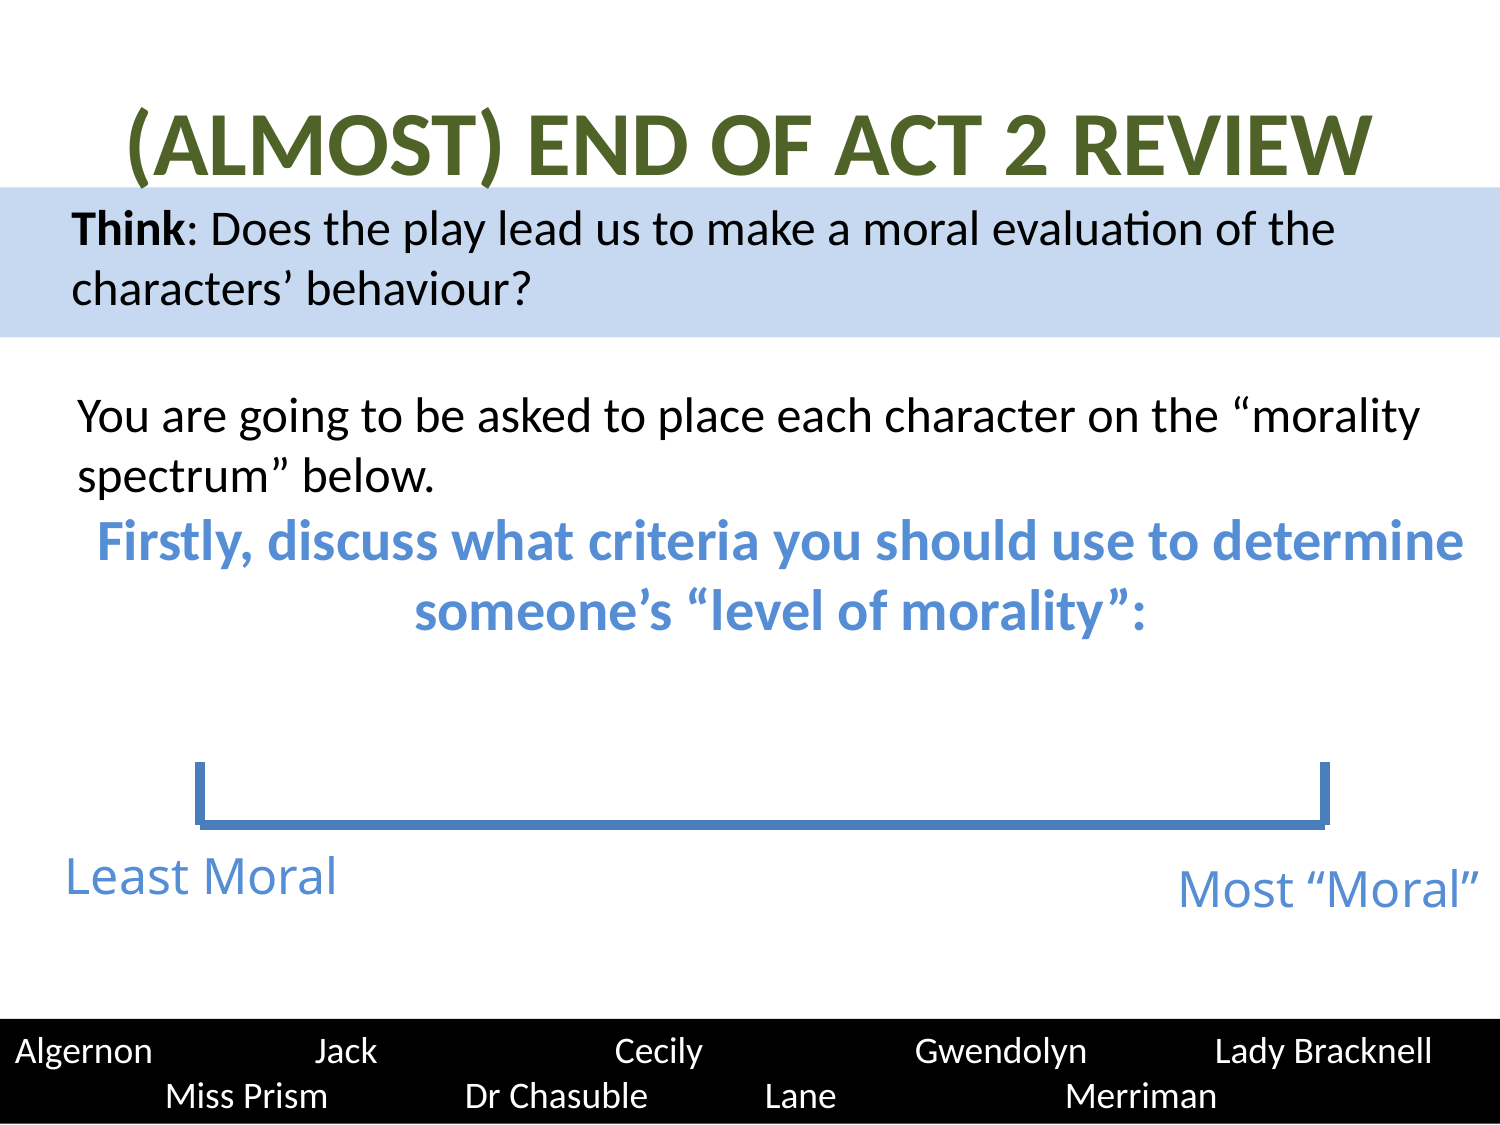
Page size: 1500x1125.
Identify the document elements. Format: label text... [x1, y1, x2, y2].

list Think: Does the play lead us to make a moral evaluation of the characters’ behaviour? [0, 187, 1500, 338]
text_box Algernon Jack Cecily Gwendolyn Lady Bracknell Miss Prism Dr Chasuble Lane Merriman [0, 1018, 1500, 1124]
text_box Least Moral [50, 837, 388, 913]
title (ALMOST) END OF ACT 2 REVIEW [75, 45, 1425, 233]
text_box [199, 762, 1326, 826]
text_box You are going to be asked to place each character on the “morality spectrum” below. Firstly, discuss what criteria you should use to determine someone’s “level of morality”: [62, 374, 1500, 650]
text_box Most “Moral” [1162, 849, 1500, 925]
